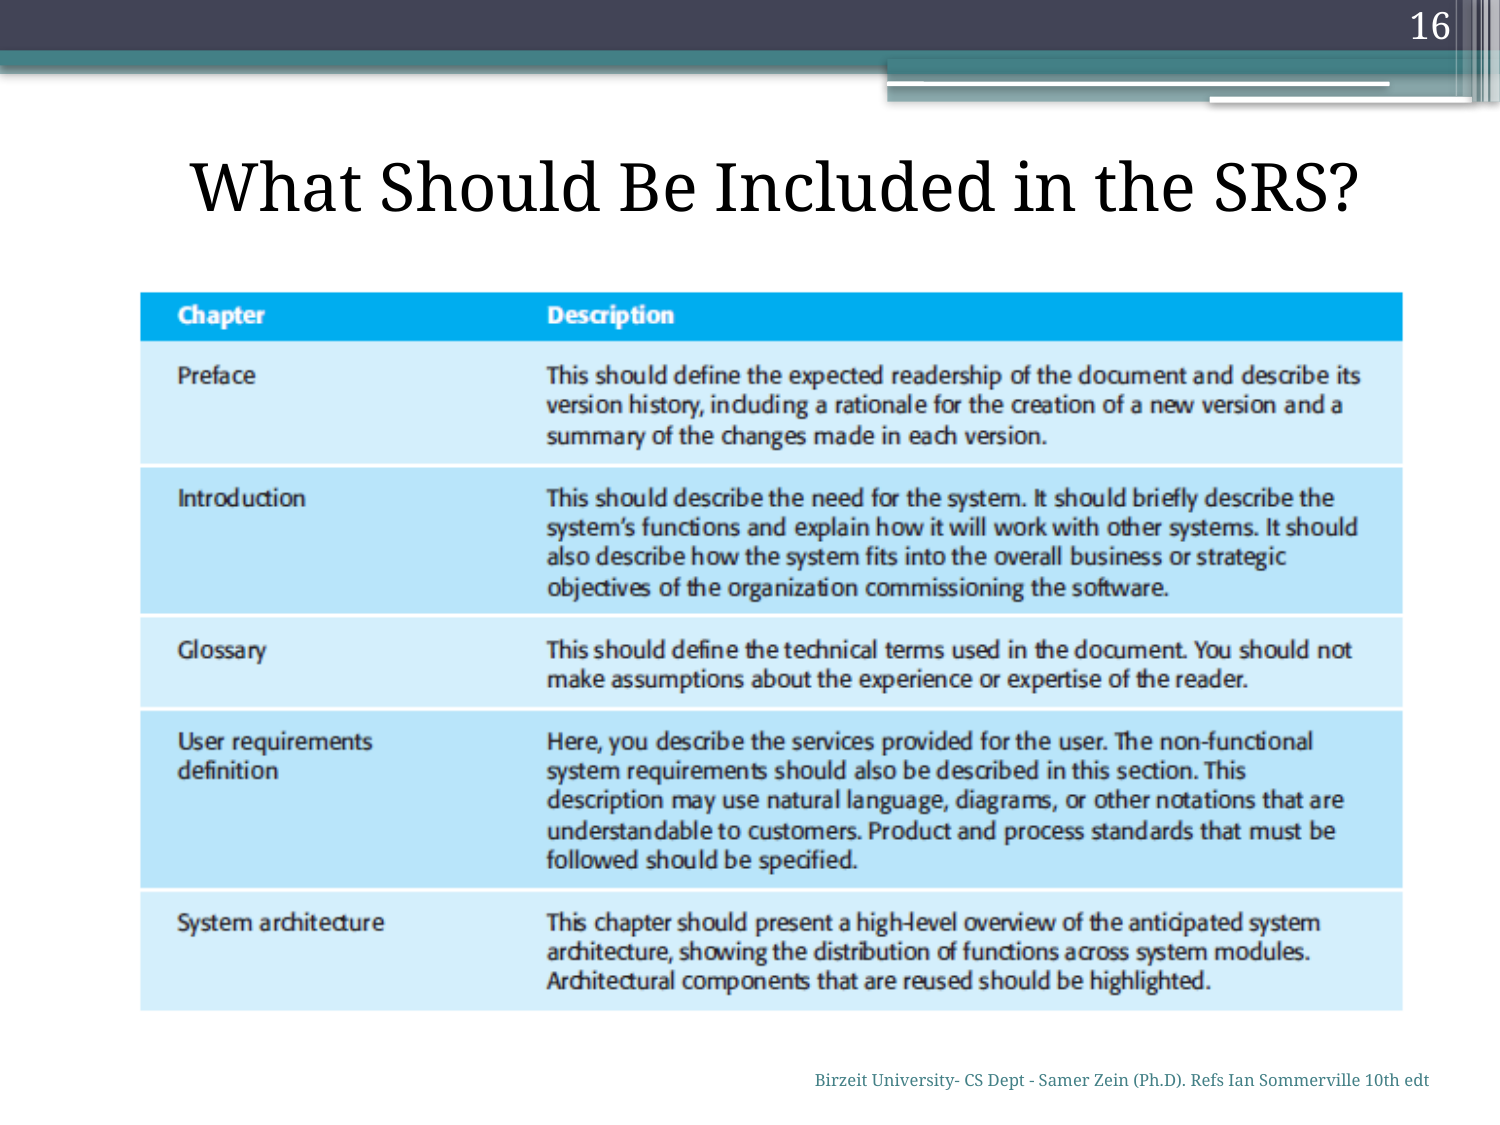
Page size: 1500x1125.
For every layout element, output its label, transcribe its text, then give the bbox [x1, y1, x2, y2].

footer Birzeit University- CS Dept - Samer Zein (Ph.D). Refs Ian Sommerville 10th edt [783, 1062, 1446, 1100]
slide_number 16 [1341, 0, 1466, 61]
picture [137, 287, 1407, 1013]
text_box What Should Be Included in the SRS? [174, 137, 1376, 233]
